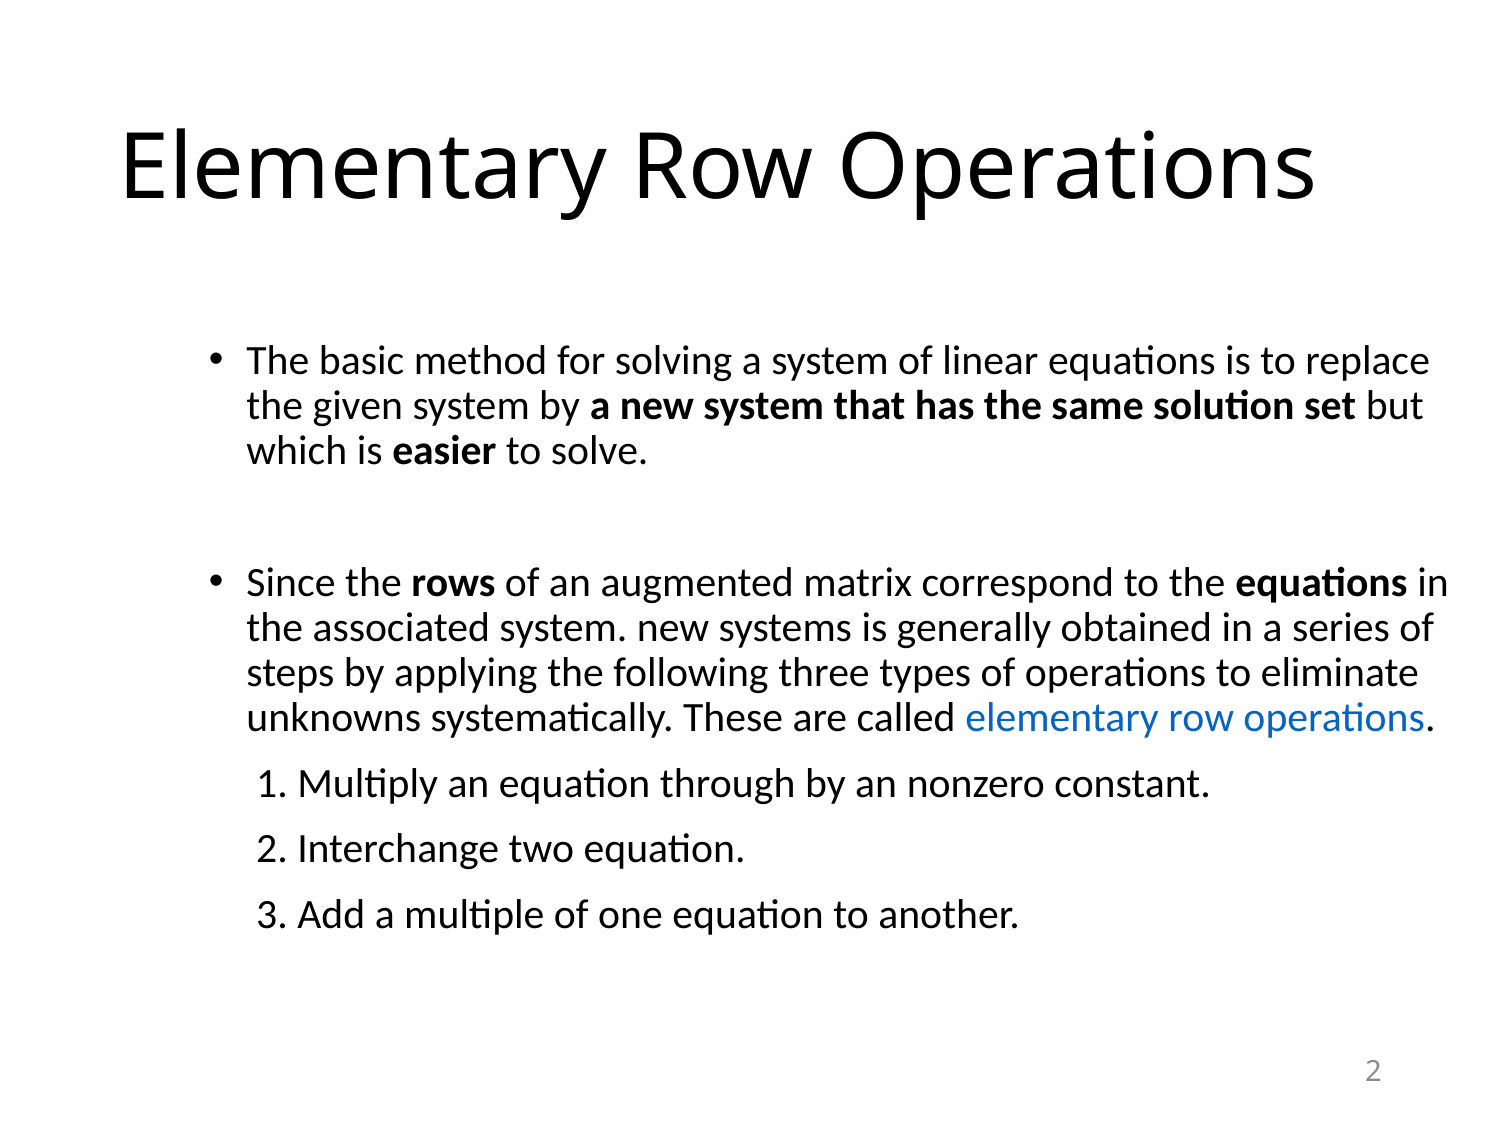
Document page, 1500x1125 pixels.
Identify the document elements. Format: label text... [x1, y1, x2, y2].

slide_number 2 [1059, 1042, 1397, 1103]
list The basic method for solving a system of linear equations is to replace the given system by a new system that has the same solution set but which is easier to solve. Since the rows of an augmented matrix correspond to the equations in the associated system. new systems is generally obtained in a series of steps by applying the following three types of operations to eliminate unknowns systematically. These are called elementary row operations. 1. Multiply an equation through by an nonzero constant. 2. Interchange two equation. 3. Add a multiple of one equation to another. [193, 331, 1469, 1071]
title Elementary Row Operations [103, 59, 1397, 278]
